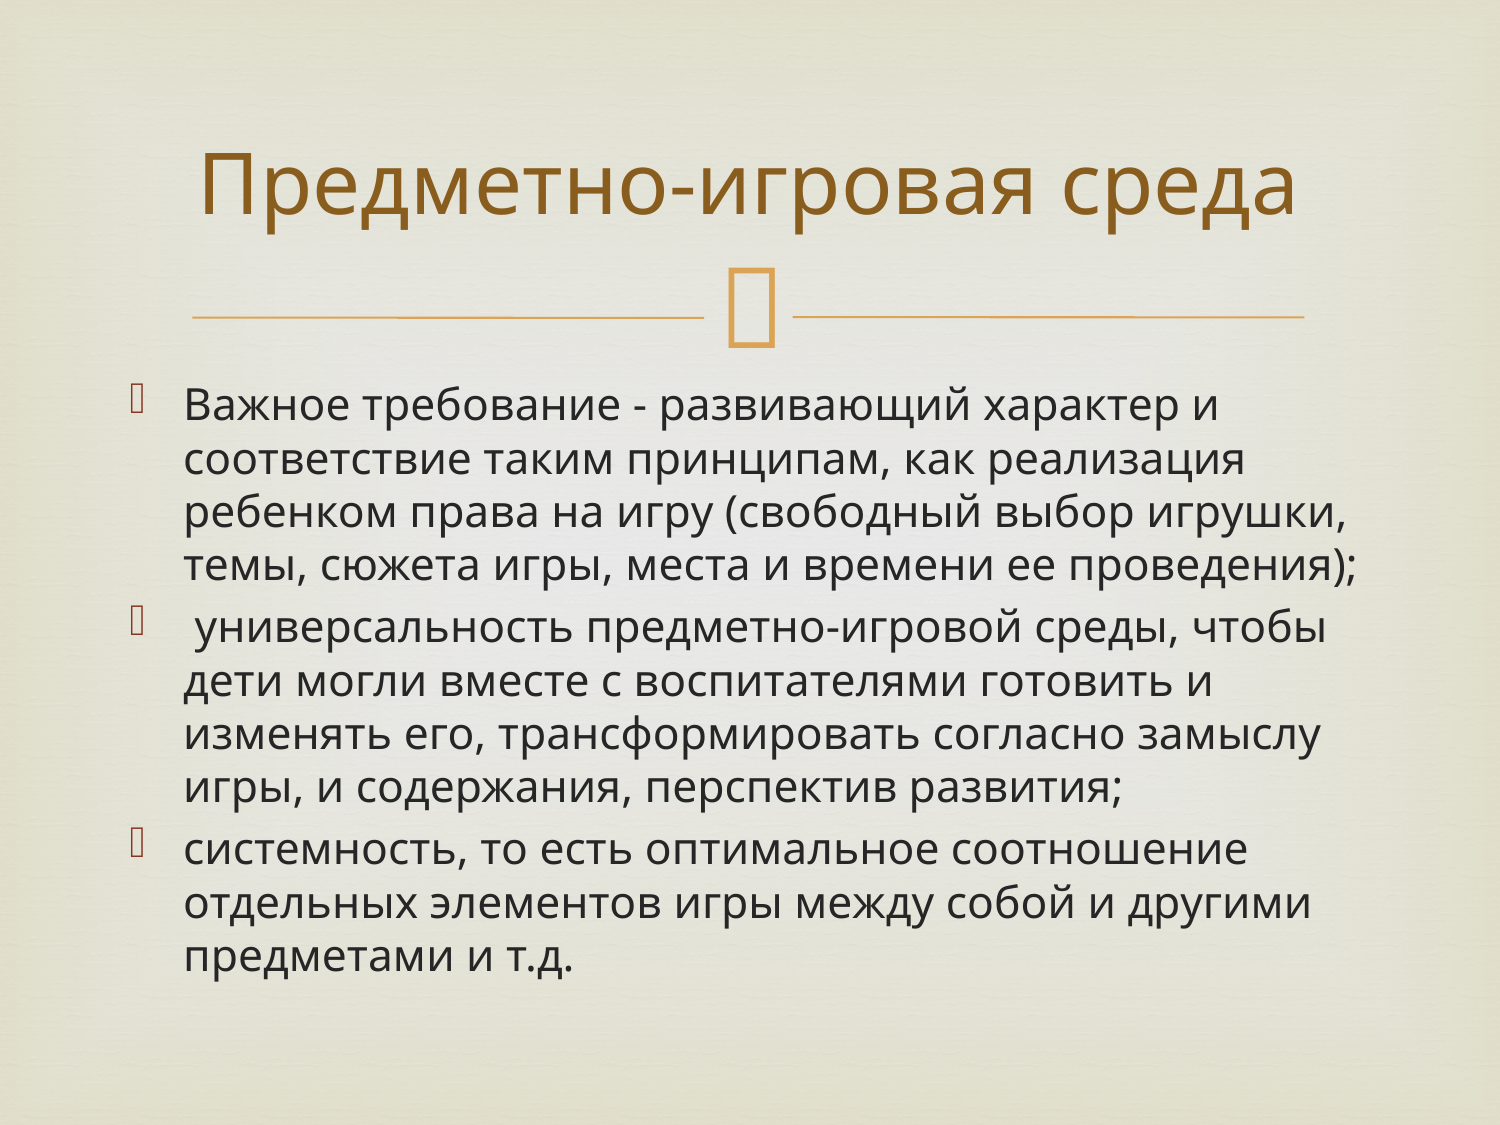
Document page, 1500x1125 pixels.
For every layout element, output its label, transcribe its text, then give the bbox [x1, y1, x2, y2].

title Предметно-игровая среда [112, 93, 1386, 267]
list Важное требование - развивающий характер и соответствие таким принципам, как реализация ребенком права на игру (свободный выбор игрушки, темы, сюжета игры, места и времени ее проведения); универсальность предметно-игровой среды, чтобы дети могли вместе с воспитателями готовить и изменять его, трансформировать согласно замыслу игры, и содержания, перспектив развития; системность, то есть оптимальное соотношение отдельных элементов игры между собой и другими предметами и т.д. [114, 368, 1386, 1005]
